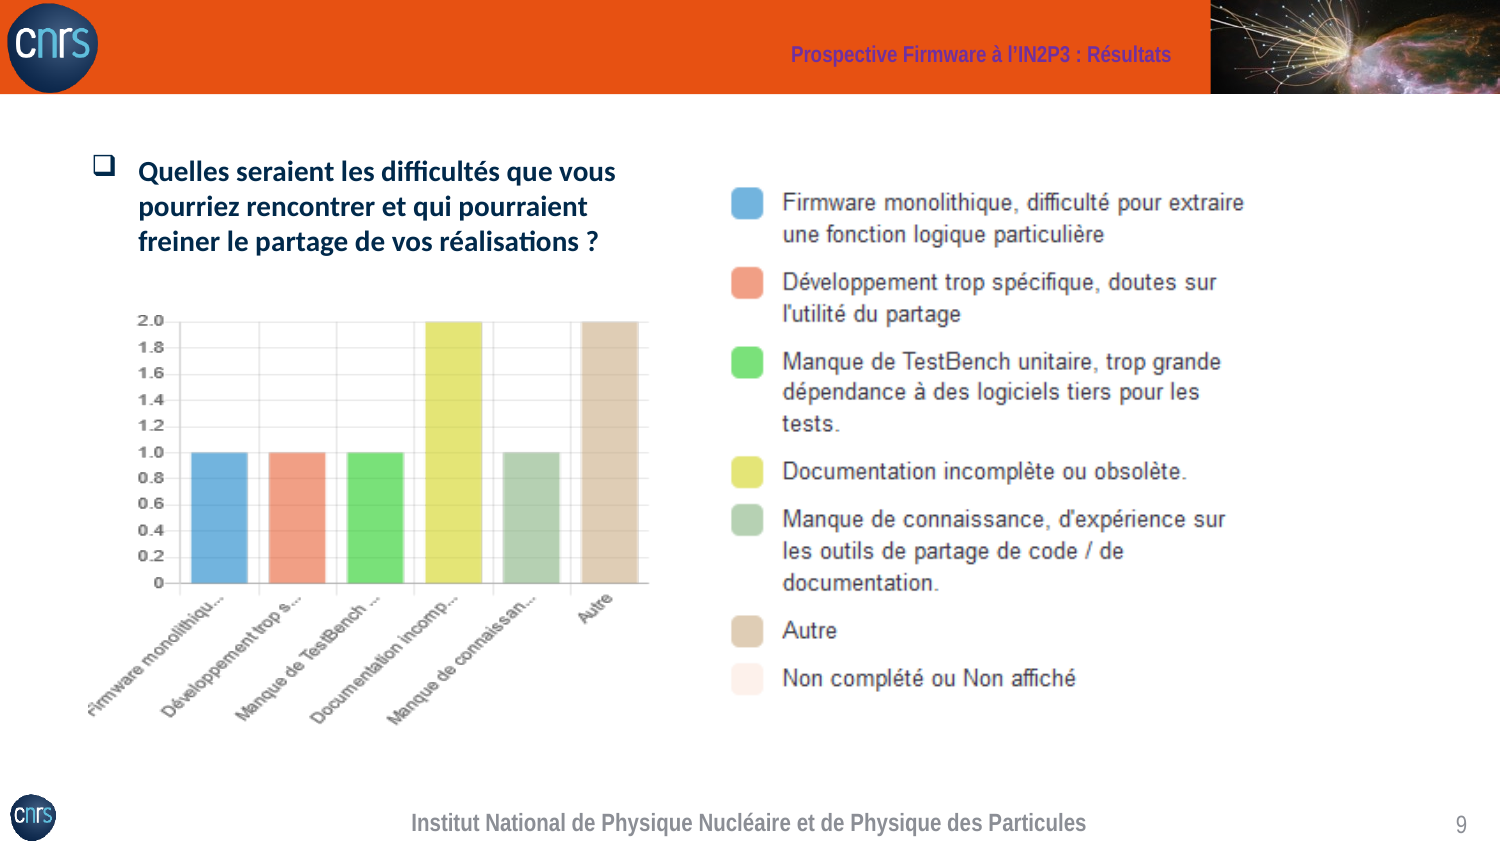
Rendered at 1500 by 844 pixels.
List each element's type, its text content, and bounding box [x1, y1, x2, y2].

picture [1211, 0, 1500, 94]
picture [9, 793, 57, 842]
text_box Quelles seraient les difficultés que vous pourriez rencontrer et qui pourraient freiner le partage de vos réalisations ? [76, 144, 653, 265]
slide_number 8 [1364, 801, 1483, 844]
footer Institut National de Physique Nucléaire et de Physique des Particules [324, 799, 1176, 844]
picture [88, 315, 653, 748]
picture [714, 163, 1282, 723]
picture [5, 1, 100, 95]
title Prospective Firmware à l’IN2P3 : Résultats [183, 32, 1188, 75]
